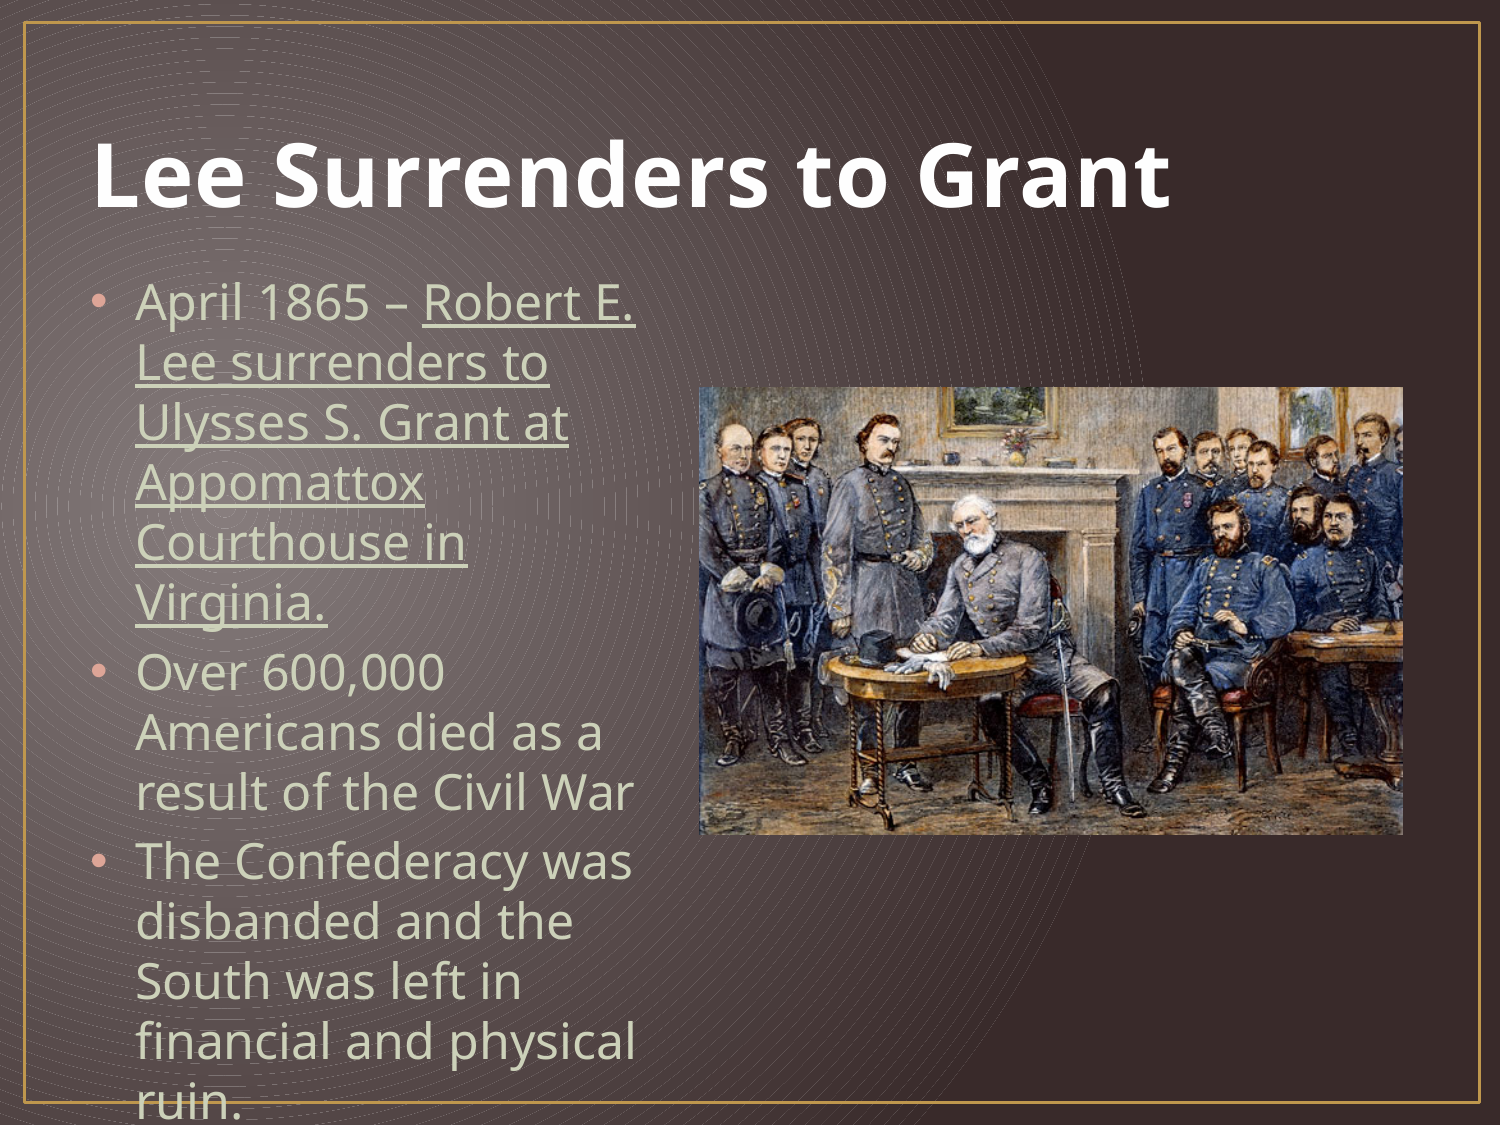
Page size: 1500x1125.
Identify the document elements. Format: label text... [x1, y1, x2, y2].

list April 1865 – Robert E. Lee surrenders to Ulysses S. Grant at Appomattox Courthouse in Virginia. Over 600,000 Americans died as a result of the Civil War The Confederacy was disbanded and the South was left in financial and physical ruin. [75, 262, 688, 1050]
title Lee Surrenders to Grant [75, 45, 1425, 233]
picture [699, 387, 1403, 835]
